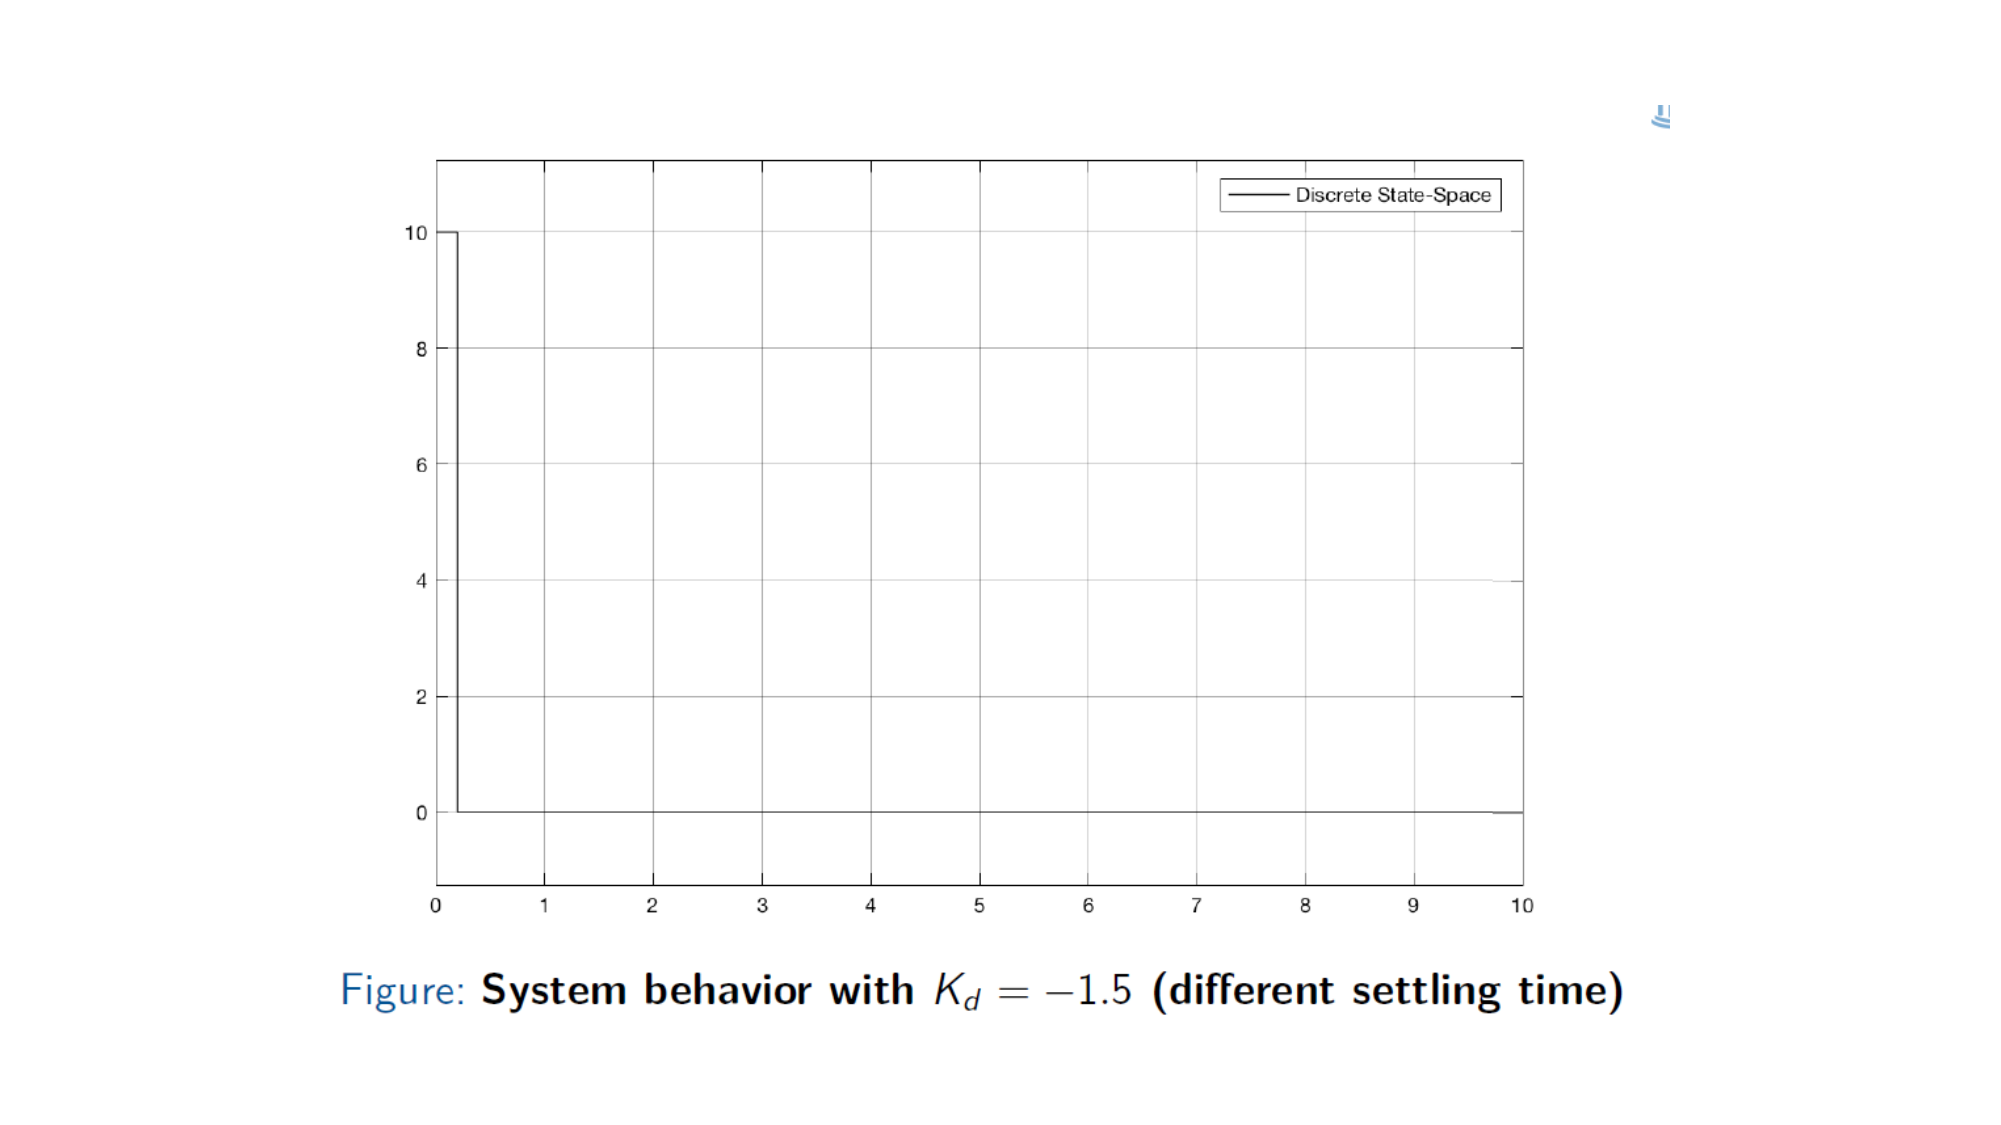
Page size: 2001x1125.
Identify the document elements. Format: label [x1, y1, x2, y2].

list [330, 105, 1670, 1020]
